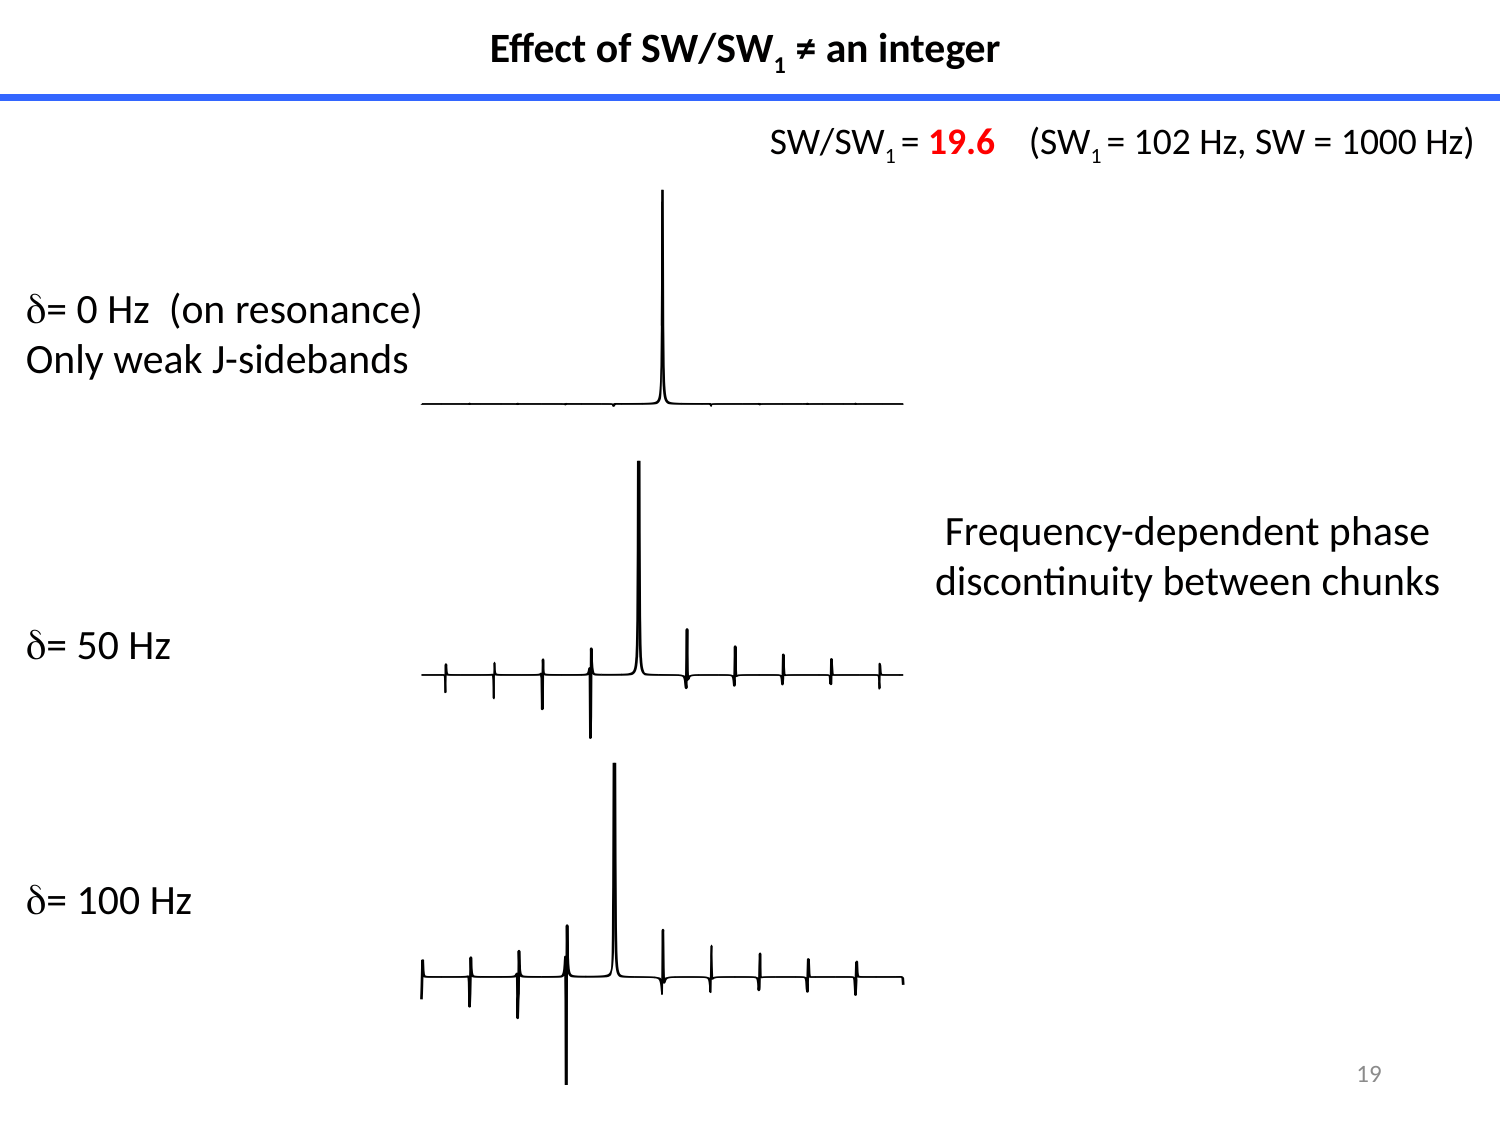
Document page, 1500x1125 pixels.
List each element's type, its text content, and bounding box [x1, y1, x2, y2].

text_box d= 50 Hz [11, 610, 394, 675]
text_box Frequency-dependent phase discontinuity between chunks [927, 496, 1484, 612]
slide_number 19 [1059, 1042, 1397, 1103]
text_box SW/SW1 = 19.6 (SW1 = 102 Hz, SW = 1000 Hz) [754, 109, 1490, 176]
picture [394, 172, 927, 1100]
text_box d= 100 Hz [11, 865, 394, 931]
text_box d= 0 Hz (on resonance) Only weak J-sidebands [11, 274, 394, 439]
text_box Effect of SW/SW1 ≠ an integer [0, 13, 1500, 86]
